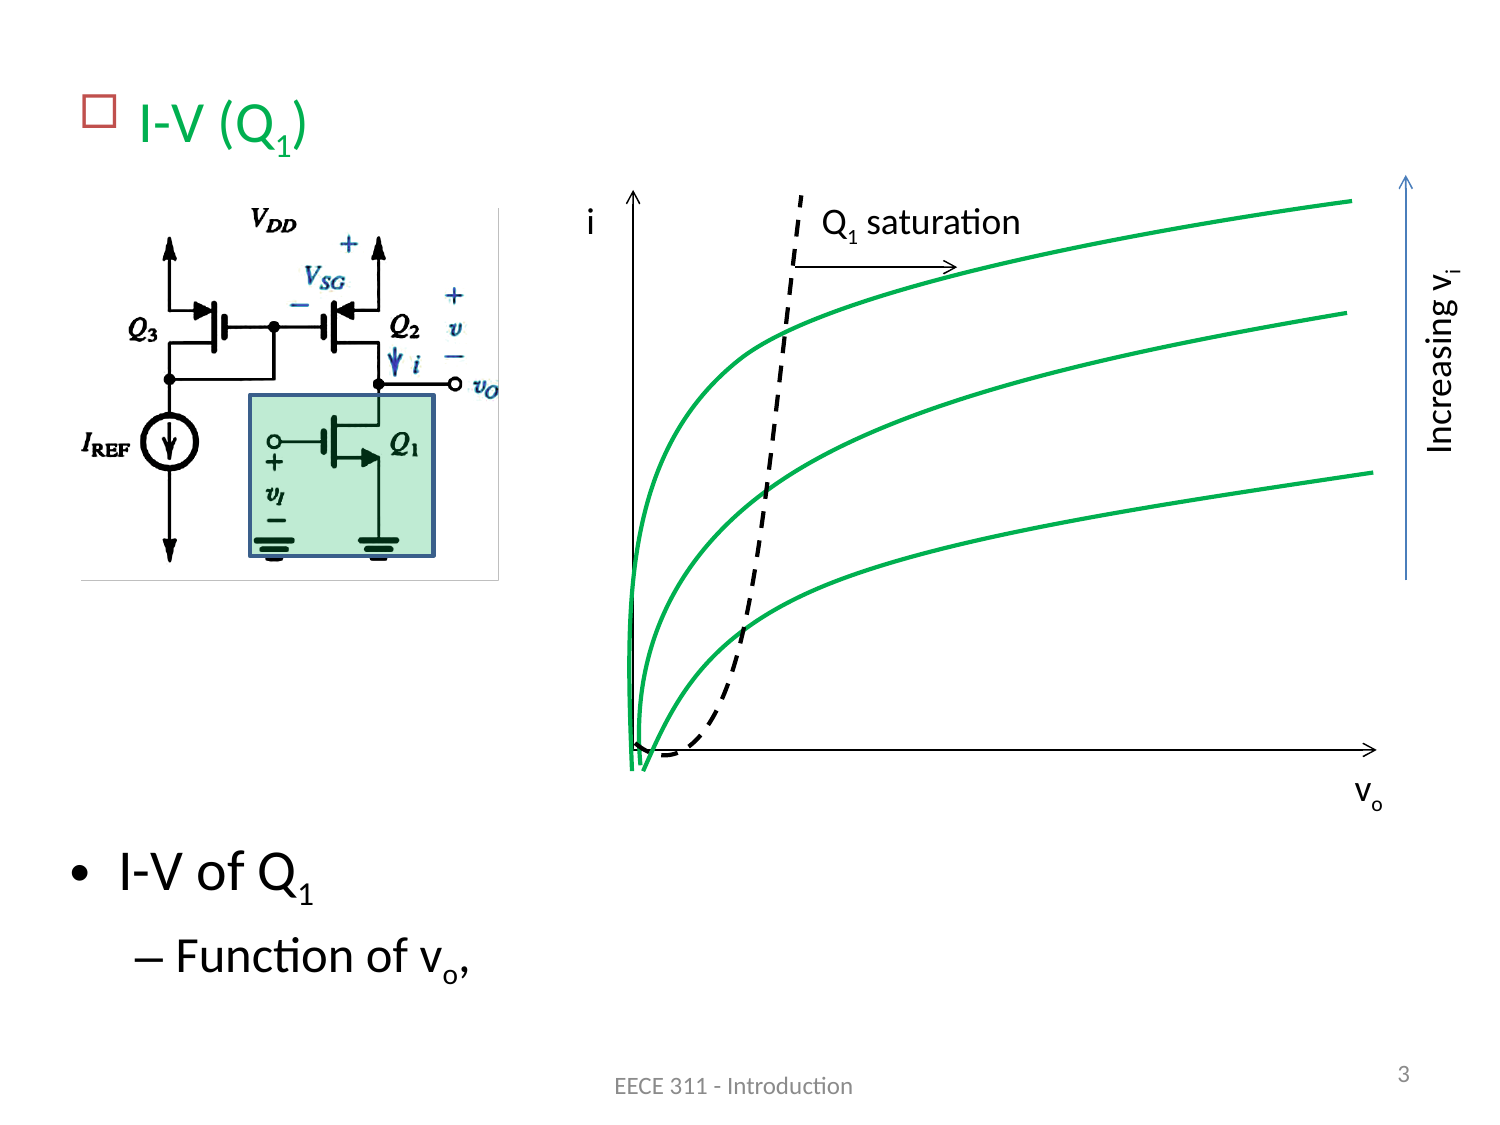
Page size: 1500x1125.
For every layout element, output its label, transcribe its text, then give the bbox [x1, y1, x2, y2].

slide_number 3 [1074, 1042, 1425, 1103]
list I-V of Q1 Function of vo, [54, 825, 1405, 1000]
text_box I-V (Q1) [63, 77, 852, 175]
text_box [568, 189, 1406, 853]
footer EECE 311 - Introduction [496, 1046, 972, 1122]
picture [80, 207, 499, 581]
text_box Increasing vi [1412, 254, 1473, 470]
